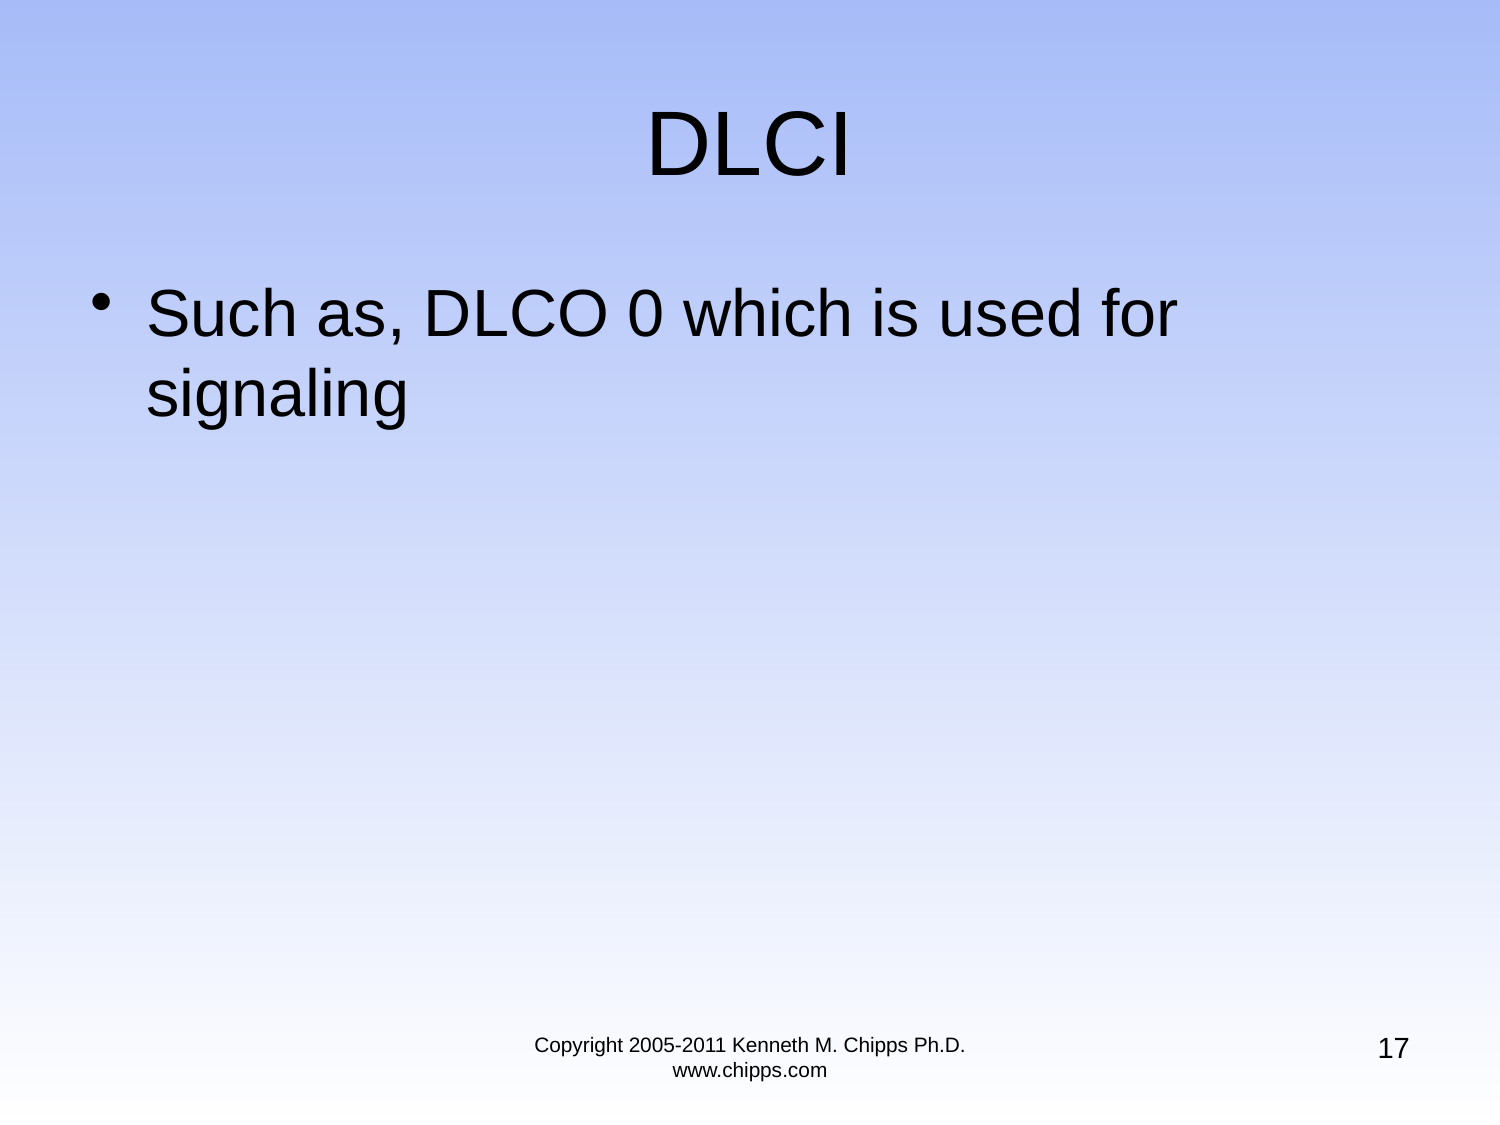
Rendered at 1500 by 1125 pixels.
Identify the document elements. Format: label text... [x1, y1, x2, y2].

list Such as, DLCO 0 which is used for signaling [74, 262, 1426, 1006]
footer Copyright 2005-2011 Kenneth M. Chipps Ph.D. www.chipps.com [449, 1024, 1051, 1103]
slide_number 17 [1074, 1021, 1426, 1101]
title DLCI [74, 44, 1426, 233]
